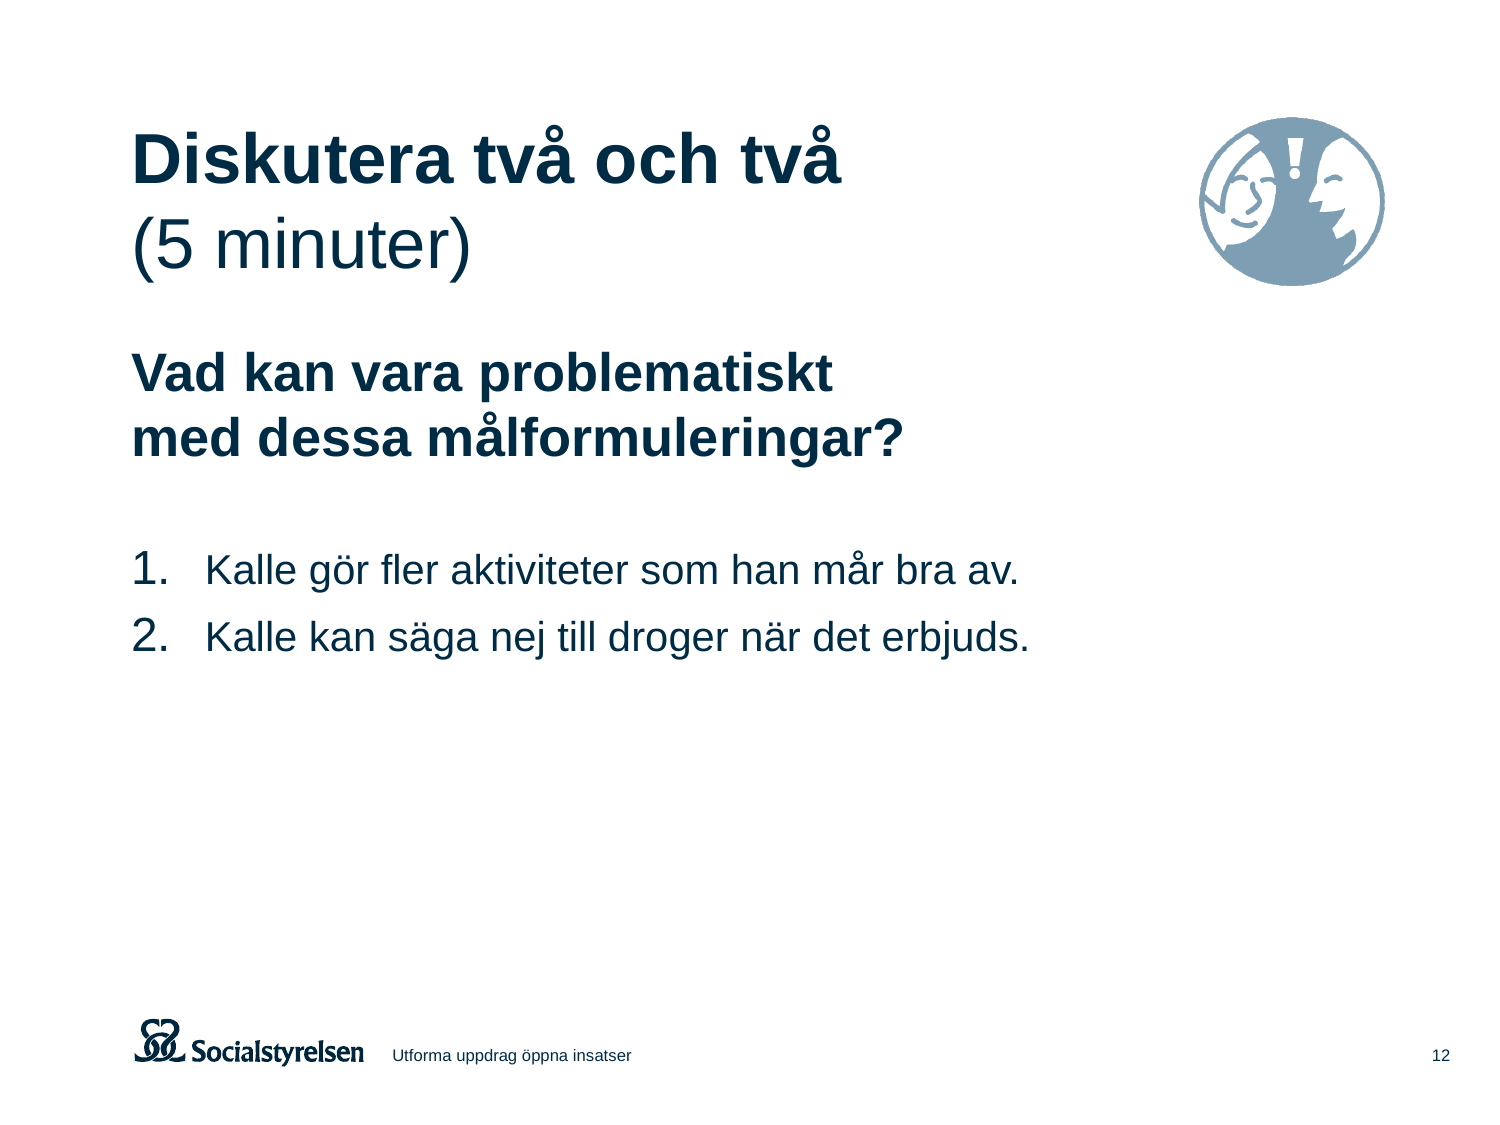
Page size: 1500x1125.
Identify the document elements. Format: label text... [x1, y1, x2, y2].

picture [1199, 117, 1385, 287]
title Diskutera två och två (5 minuter) [131, 112, 1273, 326]
footer Utforma uppdrag öppna insatser [392, 1032, 1101, 1077]
list Vad kan vara problematiskt med dessa målformuleringar? Kalle gör fler aktiviteter som han mår bra av. Kalle kan säga nej till droger när det erbjuds. [131, 337, 1274, 947]
slide_number 12 [1379, 1032, 1451, 1077]
